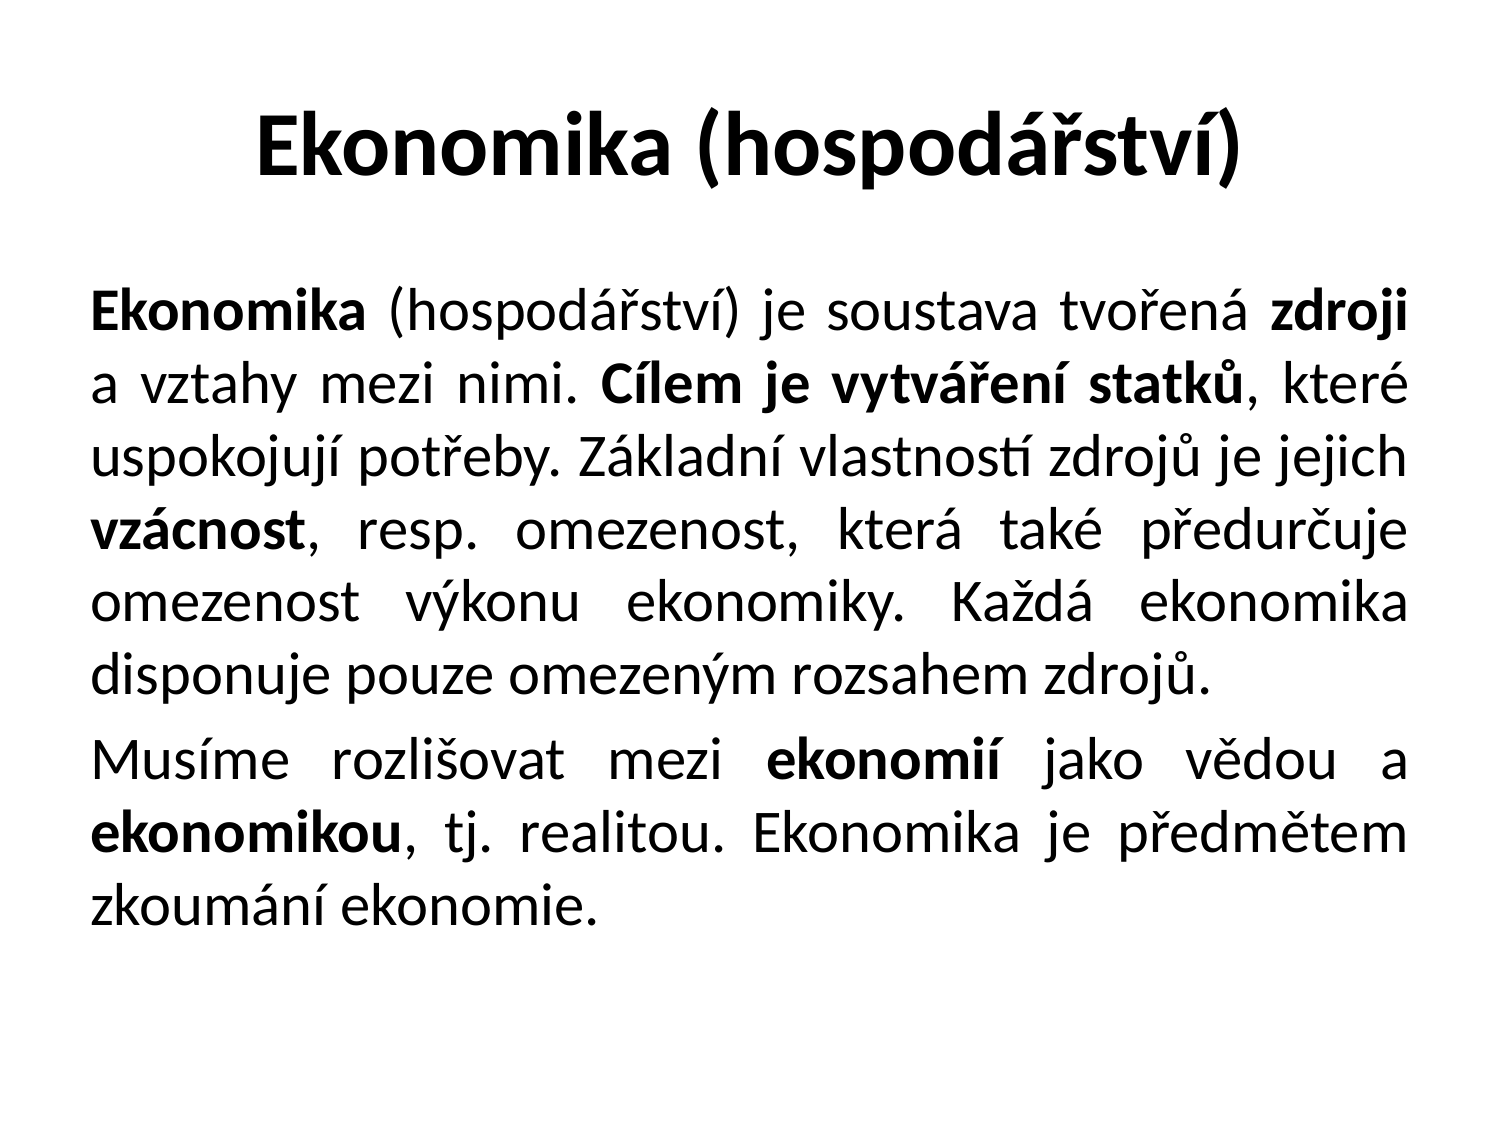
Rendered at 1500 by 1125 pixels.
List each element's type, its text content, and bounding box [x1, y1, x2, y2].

title Ekonomika (hospodářství) [75, 45, 1425, 233]
list Ekonomika (hospodářství) je soustava tvořená zdroji a vztahy mezi nimi. Cílem je vytváření statků, které uspokojují potřeby. Základní vlastností zdrojů je jejich vzácnost, resp. omezenost, která také předurčuje omezenost výkonu ekonomiky. Každá ekonomika disponuje pouze omezeným rozsahem zdrojů. Musíme rozlišovat mezi ekonomií jako vědou a ekonomikou, tj. realitou. Ekonomika je předmětem zkoumání ekonomie. [75, 262, 1425, 1005]
